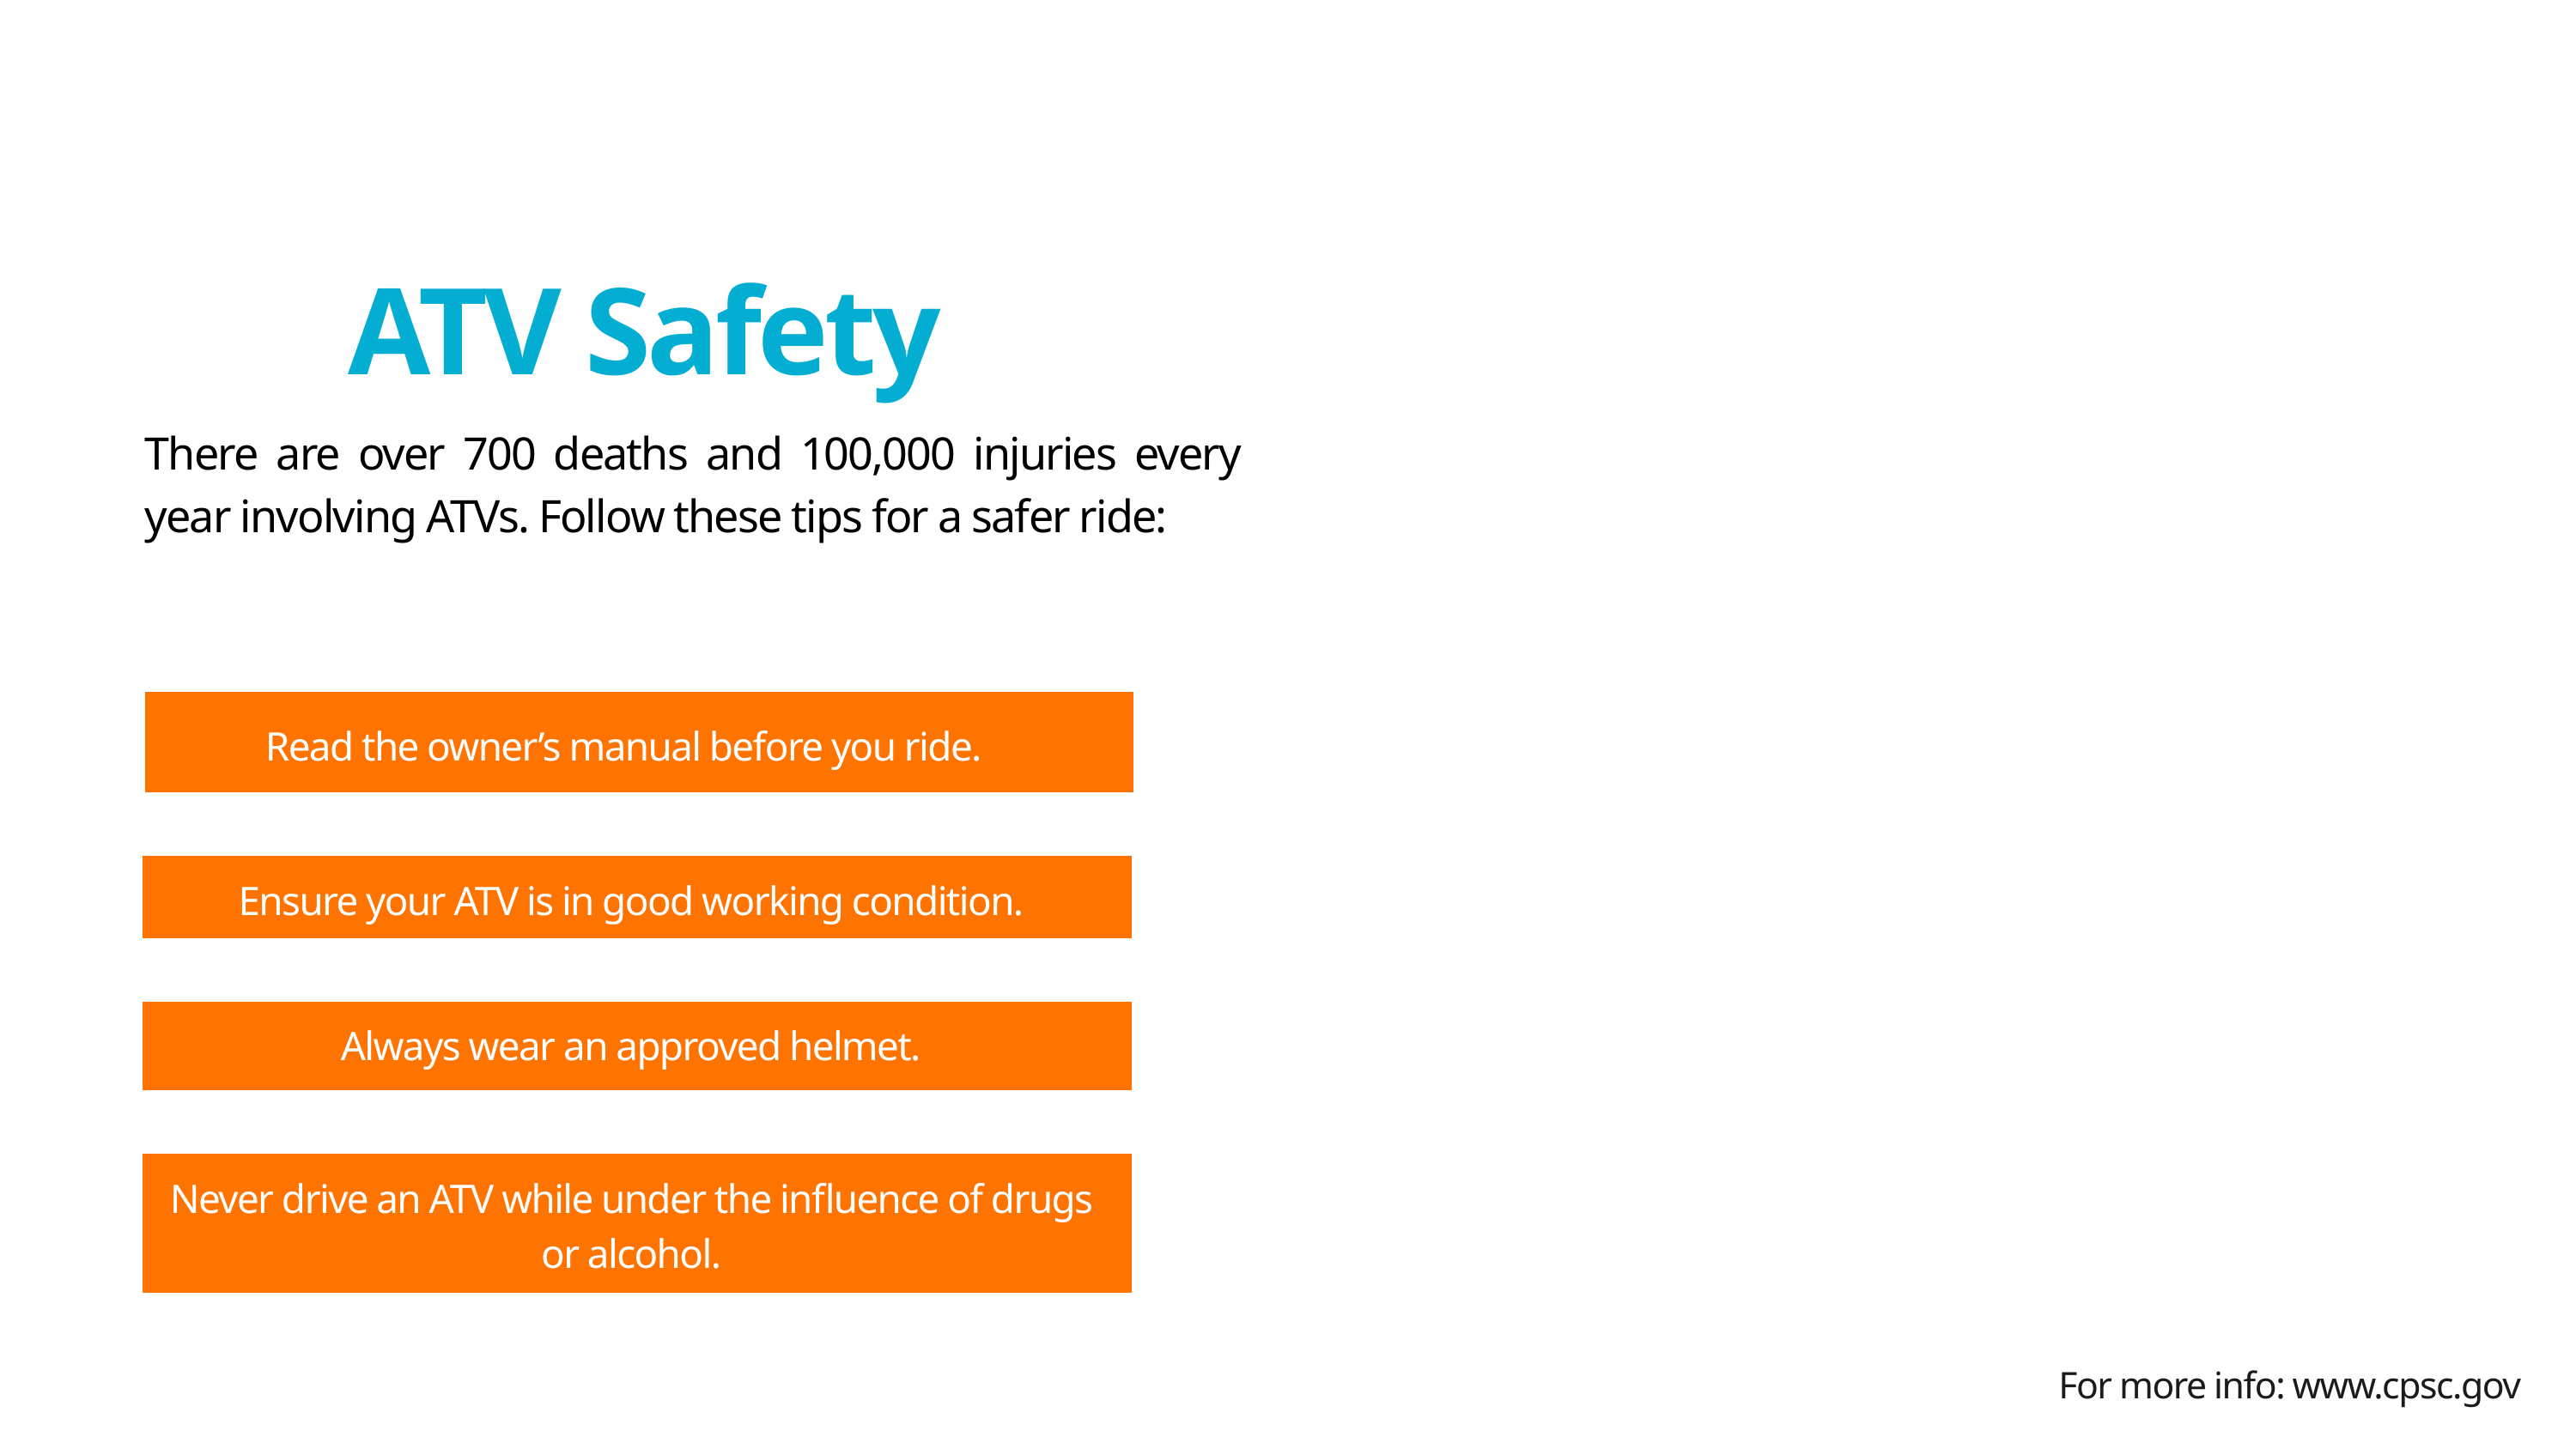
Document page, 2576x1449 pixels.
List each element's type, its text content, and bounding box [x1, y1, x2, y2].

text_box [143, 1001, 1132, 1091]
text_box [144, 691, 1134, 793]
text_box ATV Safety [144, 278, 1145, 399]
text_box There are over 700 deaths and 100,000 injuries every year involving ATVs. Follow these tips for a safer ride: [144, 416, 1241, 543]
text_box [143, 855, 1132, 939]
text_box For more info: www.cpsc.gov [1930, 1369, 2576, 1407]
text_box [143, 1153, 1132, 1294]
